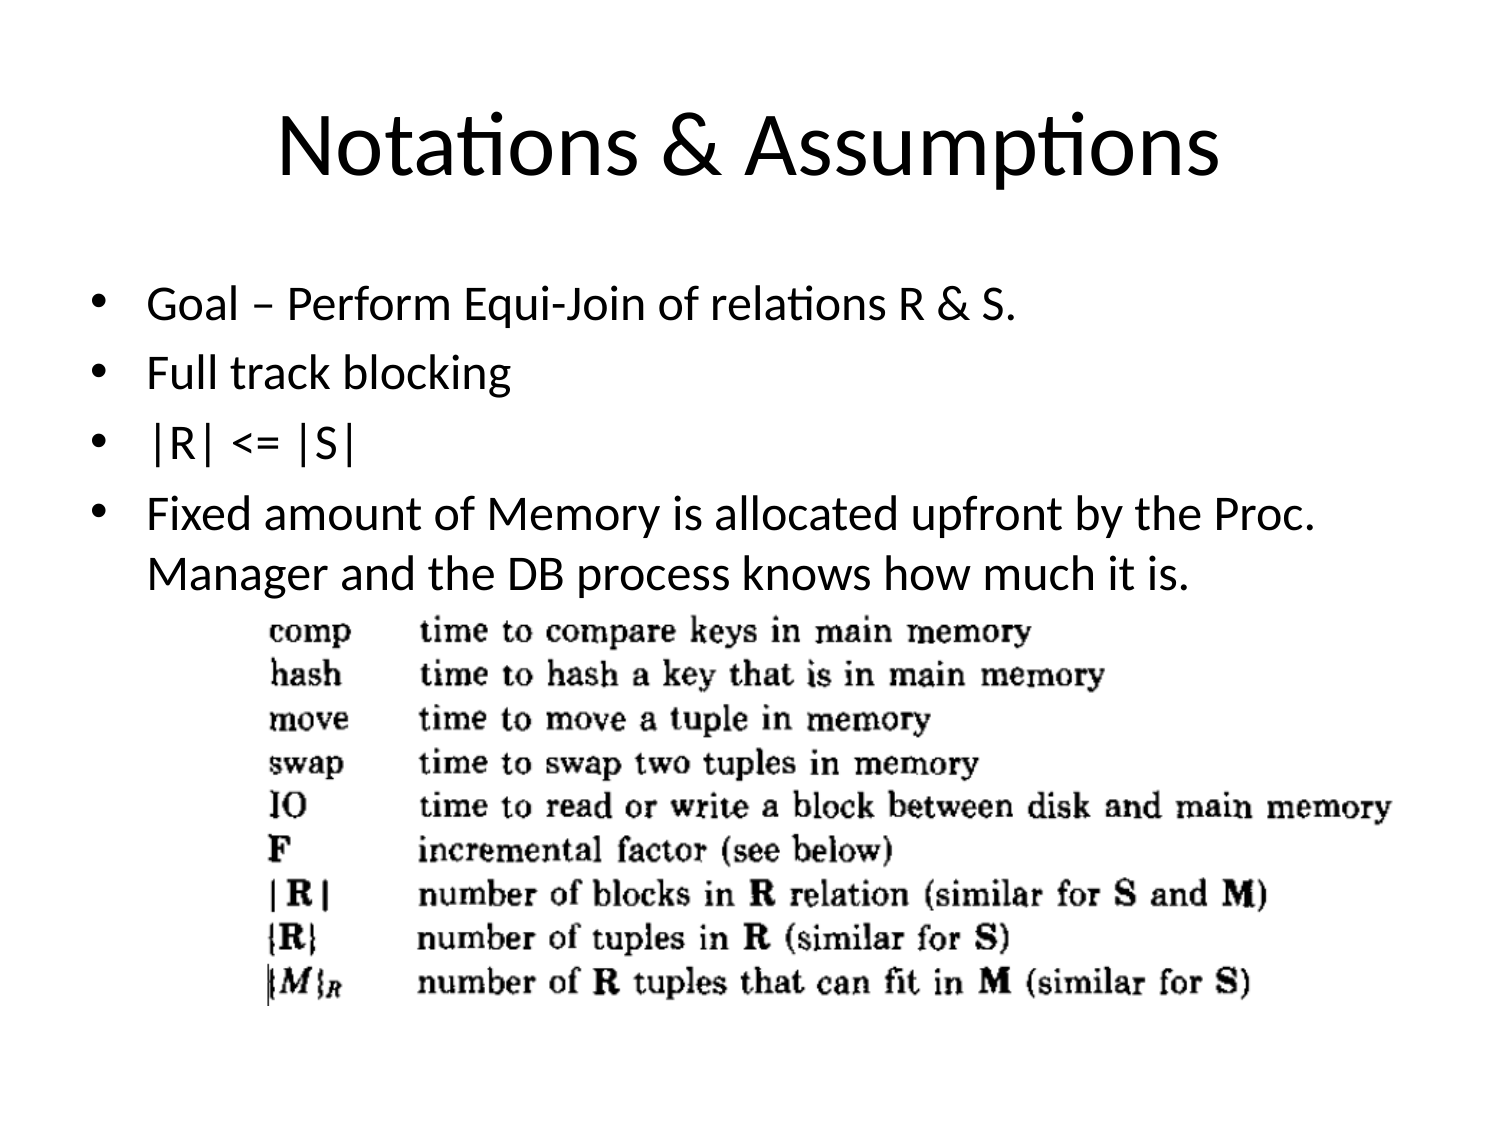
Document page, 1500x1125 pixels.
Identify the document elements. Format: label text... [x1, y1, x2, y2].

list Goal – Perform Equi-Join of relations R & S. Full track blocking |R| <= |S| Fixed amount of Memory is allocated upfront by the Proc. Manager and the DB process knows how much it is. [75, 262, 1425, 1005]
picture [249, 599, 1401, 1006]
title Notations & Assumptions [75, 45, 1425, 233]
